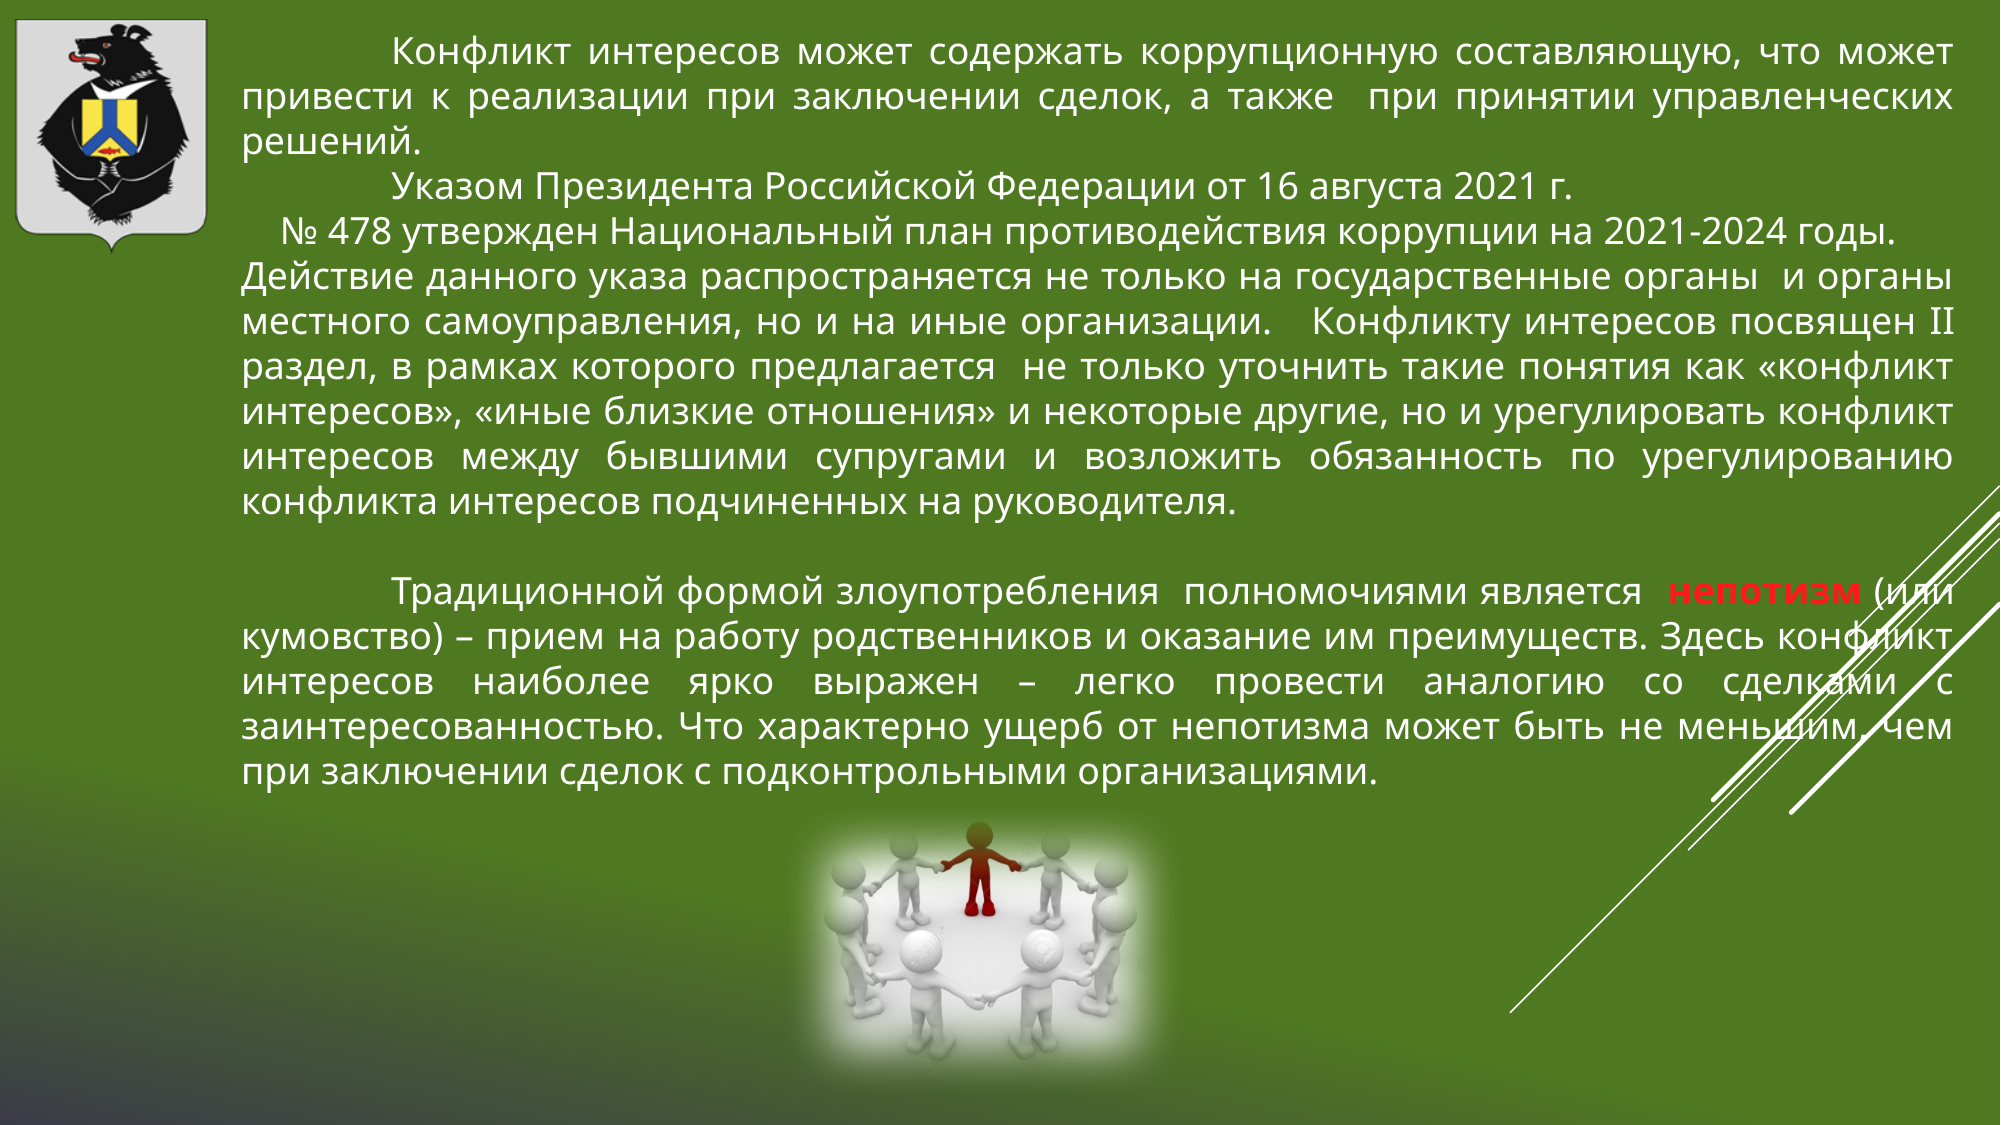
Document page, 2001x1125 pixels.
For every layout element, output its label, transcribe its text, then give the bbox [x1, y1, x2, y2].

text_box Конфликт интересов может содержать коррупционную составляющую, что может привести к реализации при заключении сделок, а также при принятии управленческих решений. Указом Президента Российской Федерации от 16 августа 2021 г. № 478 утвержден Национальный план противодействия коррупции на 2021-2024 годы. Действие данного указа распространяется не только на государственные органы и органы местного самоуправления, но и на иные организации. Конфликту интересов посвящен II раздел, в рамках которого предлагается не только уточнить такие понятия как «конфликт интересов», «иные близкие отношения» и некоторые другие, но и урегулировать конфликт интересов между бывшими супругами и возложить обязанность по урегулированию конфликта интересов подчиненных на руководителя. Традиционной формой злоупотребления полномочиями является непотизм (или кумовство) – прием на работу родственников и оказание им преимуществ. Здесь конфликт интересов наиболее ярко выражен – легко провести аналогию со сделками с заинтересованностью. Что характерно ущерб от непотизма может быть не меньшим, чем при заключении сделок с подконтрольными организациями. [226, 19, 1970, 889]
picture [14, 18, 208, 256]
picture [779, 801, 1188, 1099]
